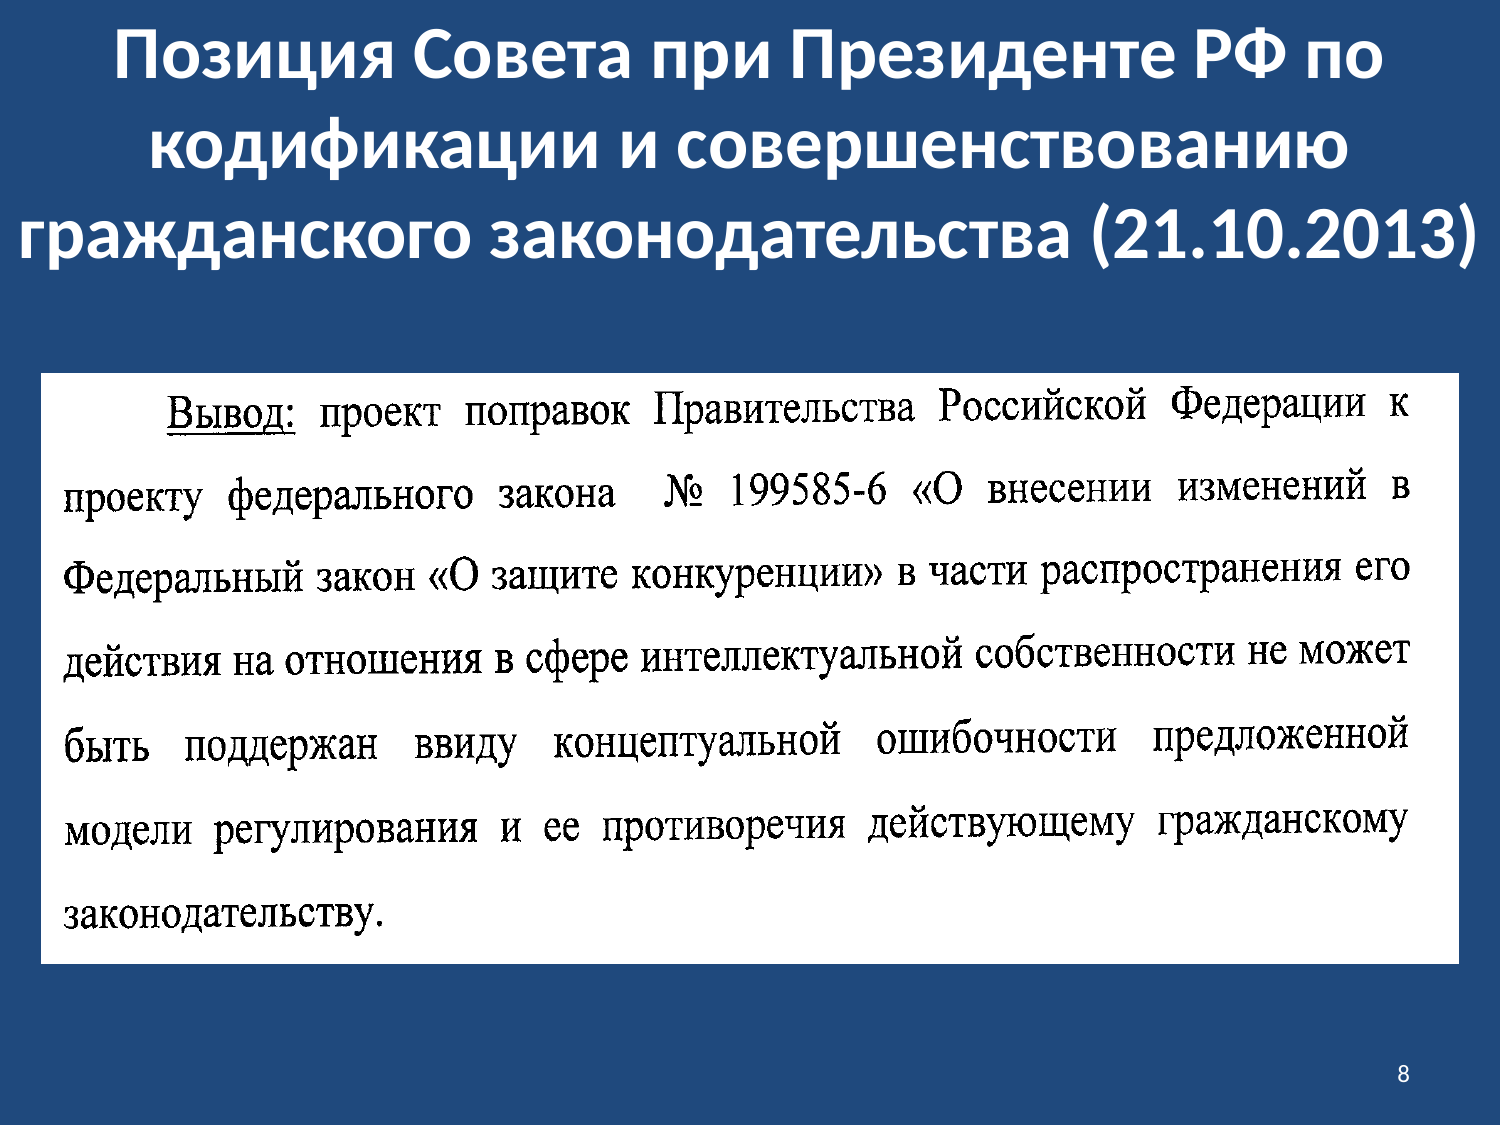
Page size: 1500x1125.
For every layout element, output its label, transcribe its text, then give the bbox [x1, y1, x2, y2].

slide_number 8 [1074, 1042, 1425, 1103]
title Позиция Совета при Президенте РФ по кодификации и совершенствованию гражданского законодательства (21.10.2013) [0, 45, 1500, 233]
picture [41, 373, 1459, 965]
